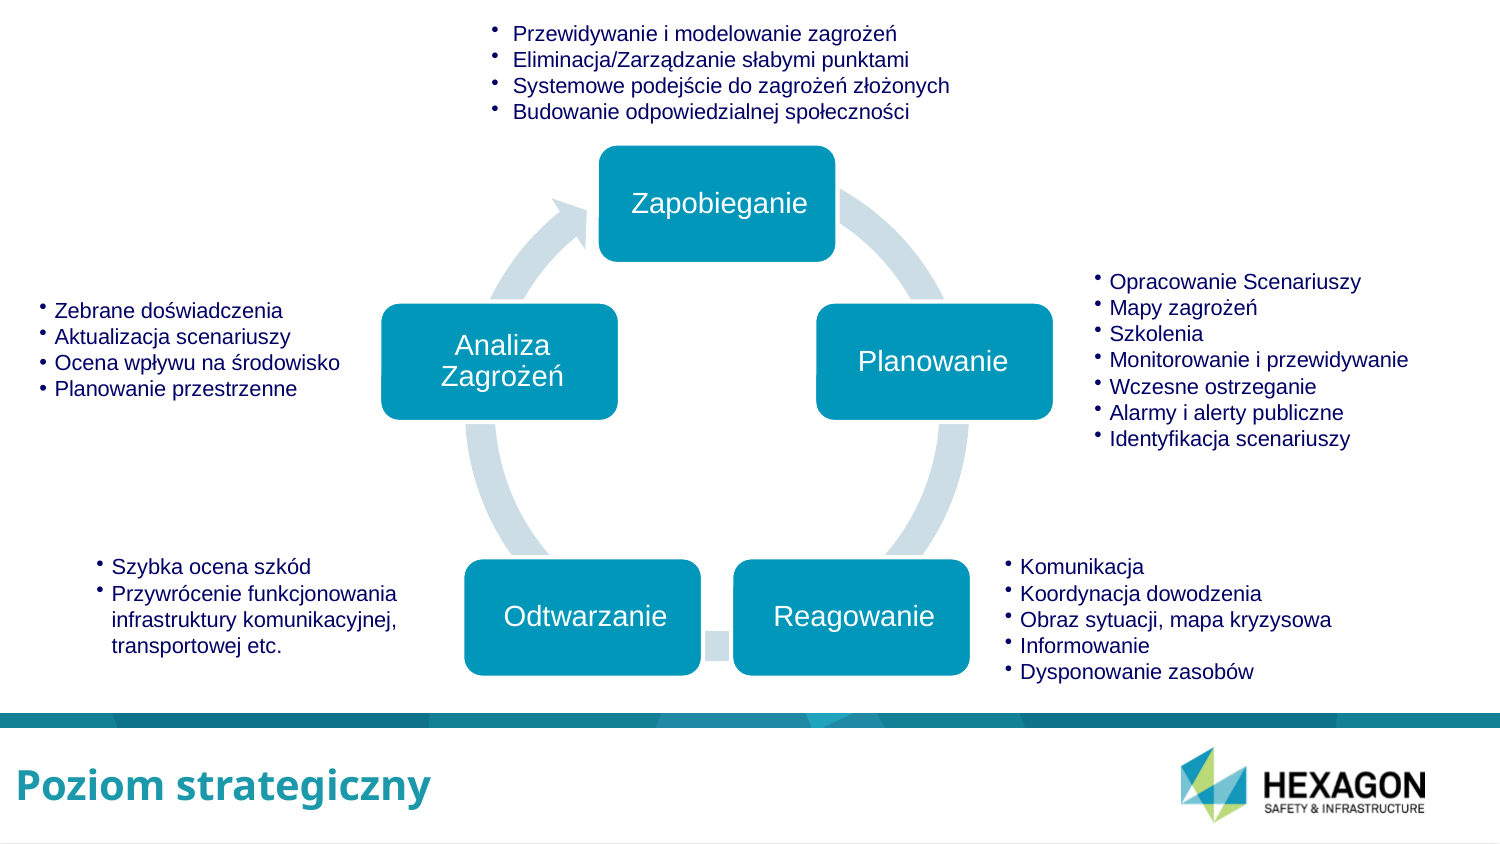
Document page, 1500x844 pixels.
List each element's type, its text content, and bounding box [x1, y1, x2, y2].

picture [1137, 713, 1500, 728]
text_box Szybka ocena szkód Przywrócenie funkcjonowania infrastruktury komunikacyjnej, transportowej etc. [81, 545, 325, 666]
text_box Zebrane doświadczenia Aktualizacja scenariuszy Ocena wpływu na środowisko Planowanie przestrzenne [24, 288, 325, 409]
picture [1181, 747, 1425, 823]
text_box Przewidywanie i modelowanie zagrożeń Eliminacja/Zarządzanie słabymi punktami Systemowe podejście do zagrożeń złożonych Budowanie odpowiedzialnej społeczności [476, 11, 1004, 132]
text_box Komunikacja Koordynacja dowodzenia Obraz sytuacji, mapa kryzysowa Informowanie Dysponowanie zasobów [990, 545, 1414, 692]
text_box Opracowanie Scenariuszy Mapy zagrożeń Szkolenia Monitorowanie i przewidywanie Wczesne ostrzeganie Alarmy i alerty publiczne Identyfikacja scenariuszy [1107, 259, 1449, 485]
title Poziom strategiczny [0, 713, 1137, 844]
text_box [330, 143, 1104, 679]
